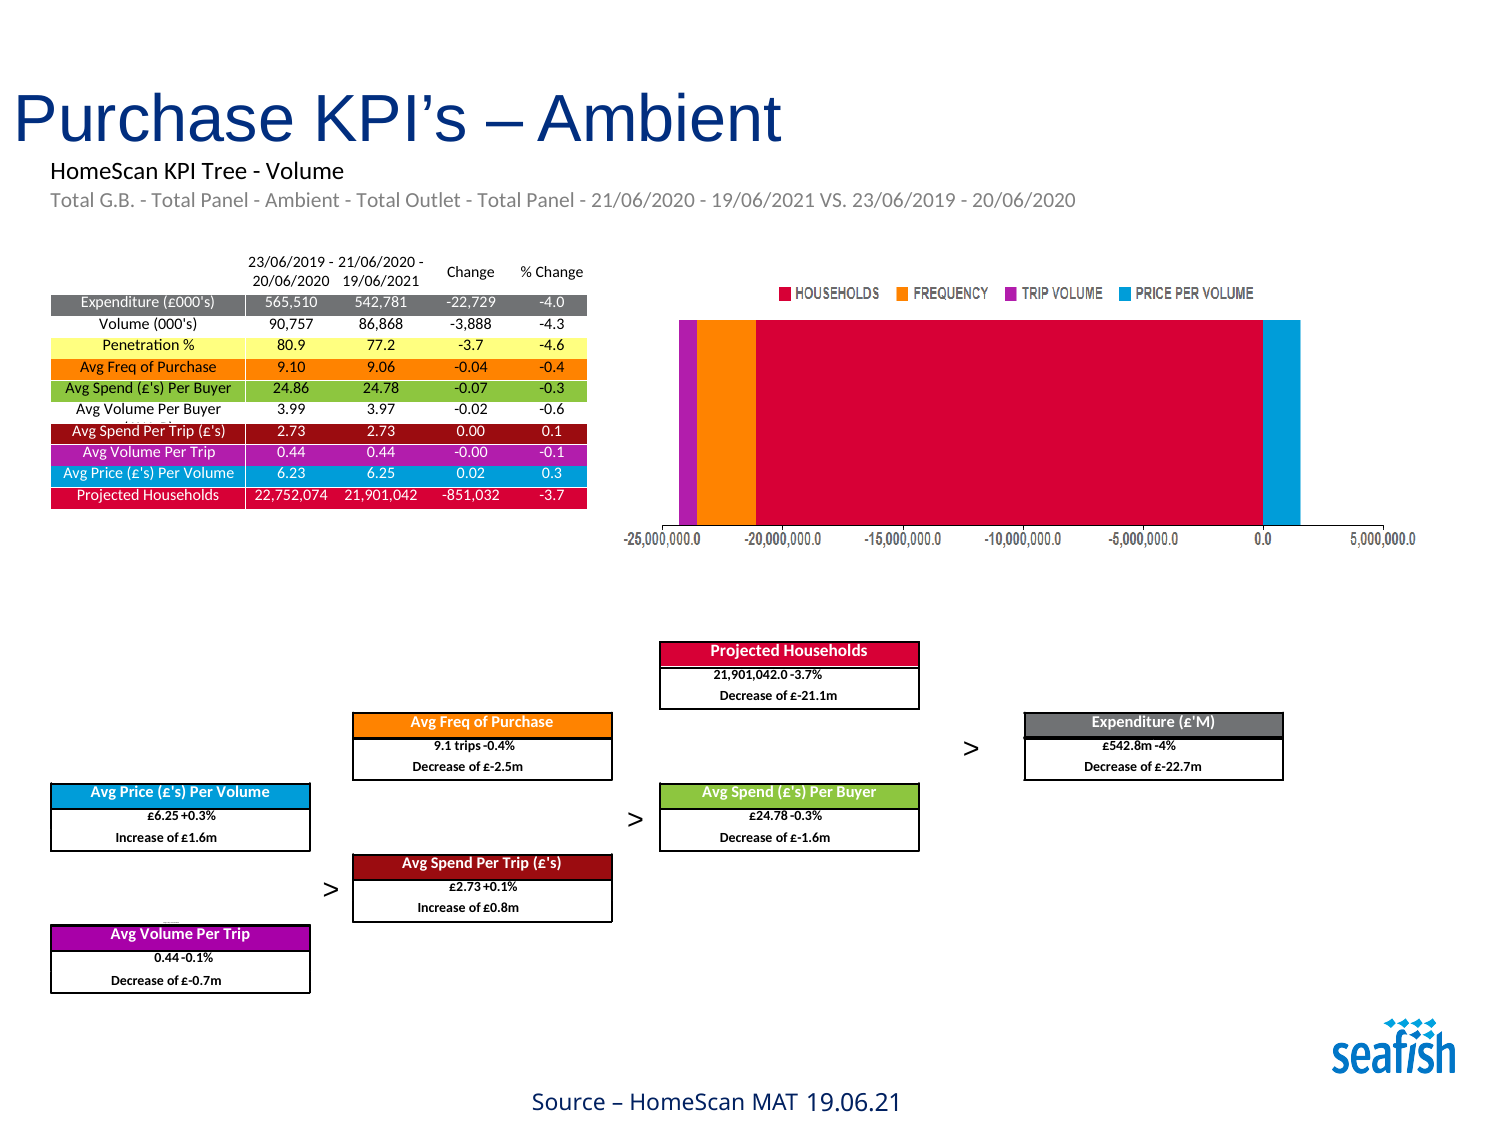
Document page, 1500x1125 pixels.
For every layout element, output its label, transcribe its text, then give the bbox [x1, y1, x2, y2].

picture [733, 1081, 974, 1115]
text_box Purchase KPI’s – Ambient [0, 63, 1417, 109]
picture [0, 110, 1500, 1008]
text_box Source – HomeScan MAT [508, 1079, 823, 1123]
picture [1332, 1018, 1455, 1074]
picture [1407, 1018, 1417, 1022]
